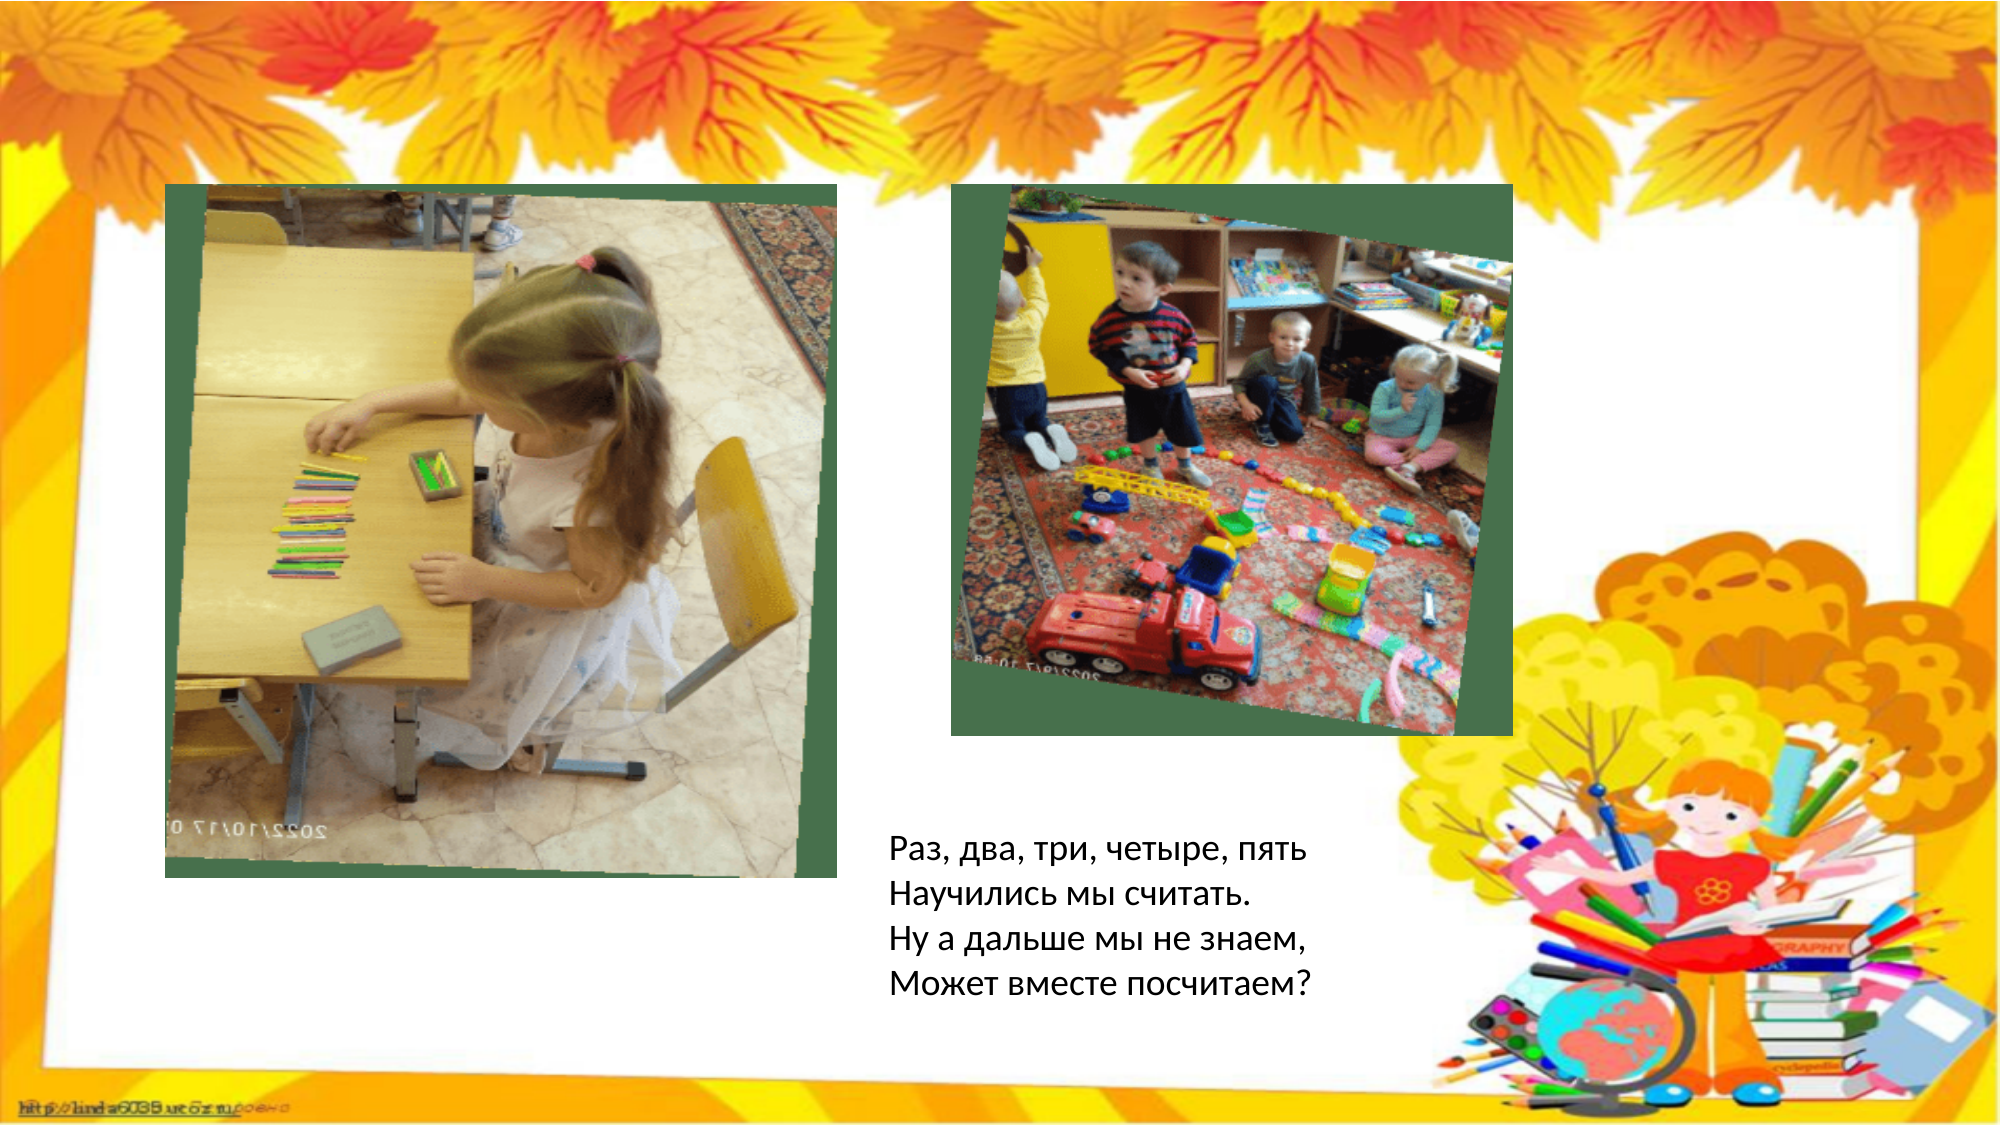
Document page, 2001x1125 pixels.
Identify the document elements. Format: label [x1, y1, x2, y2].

list [0, 1, 2000, 1125]
picture [951, 184, 1513, 736]
picture [165, 184, 837, 878]
